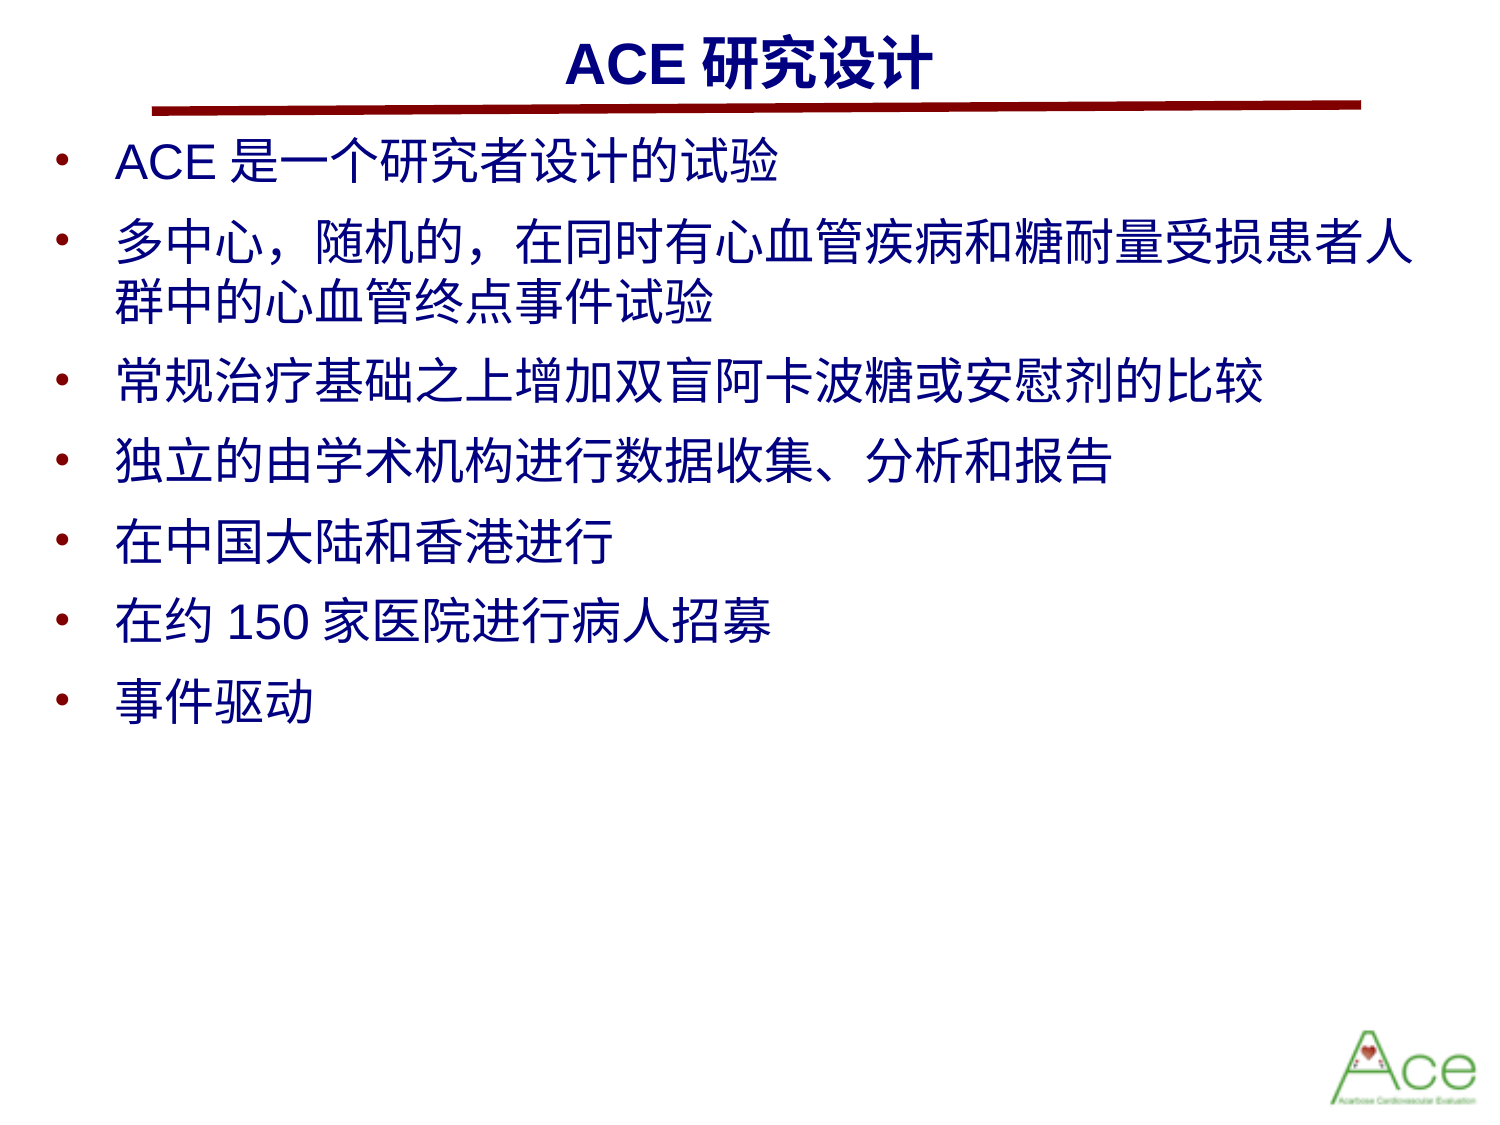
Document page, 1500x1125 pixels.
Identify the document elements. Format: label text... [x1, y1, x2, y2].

list ACE是一个研究者设计的试验 多中心，随机的，在同时有心血管疾病和糖耐量受损患者人群中的心血管终点事件试验 常规治疗基础之上增加双盲阿卡波糖或安慰剂的比较 独立的由学术机构进行数据收集、分析和报告 在中国大陆和香港进行 在约150家医院进行病人招募 事件驱动 [38, 122, 1465, 776]
title ACE研究设计 [109, 17, 1391, 104]
picture [1328, 1028, 1480, 1107]
